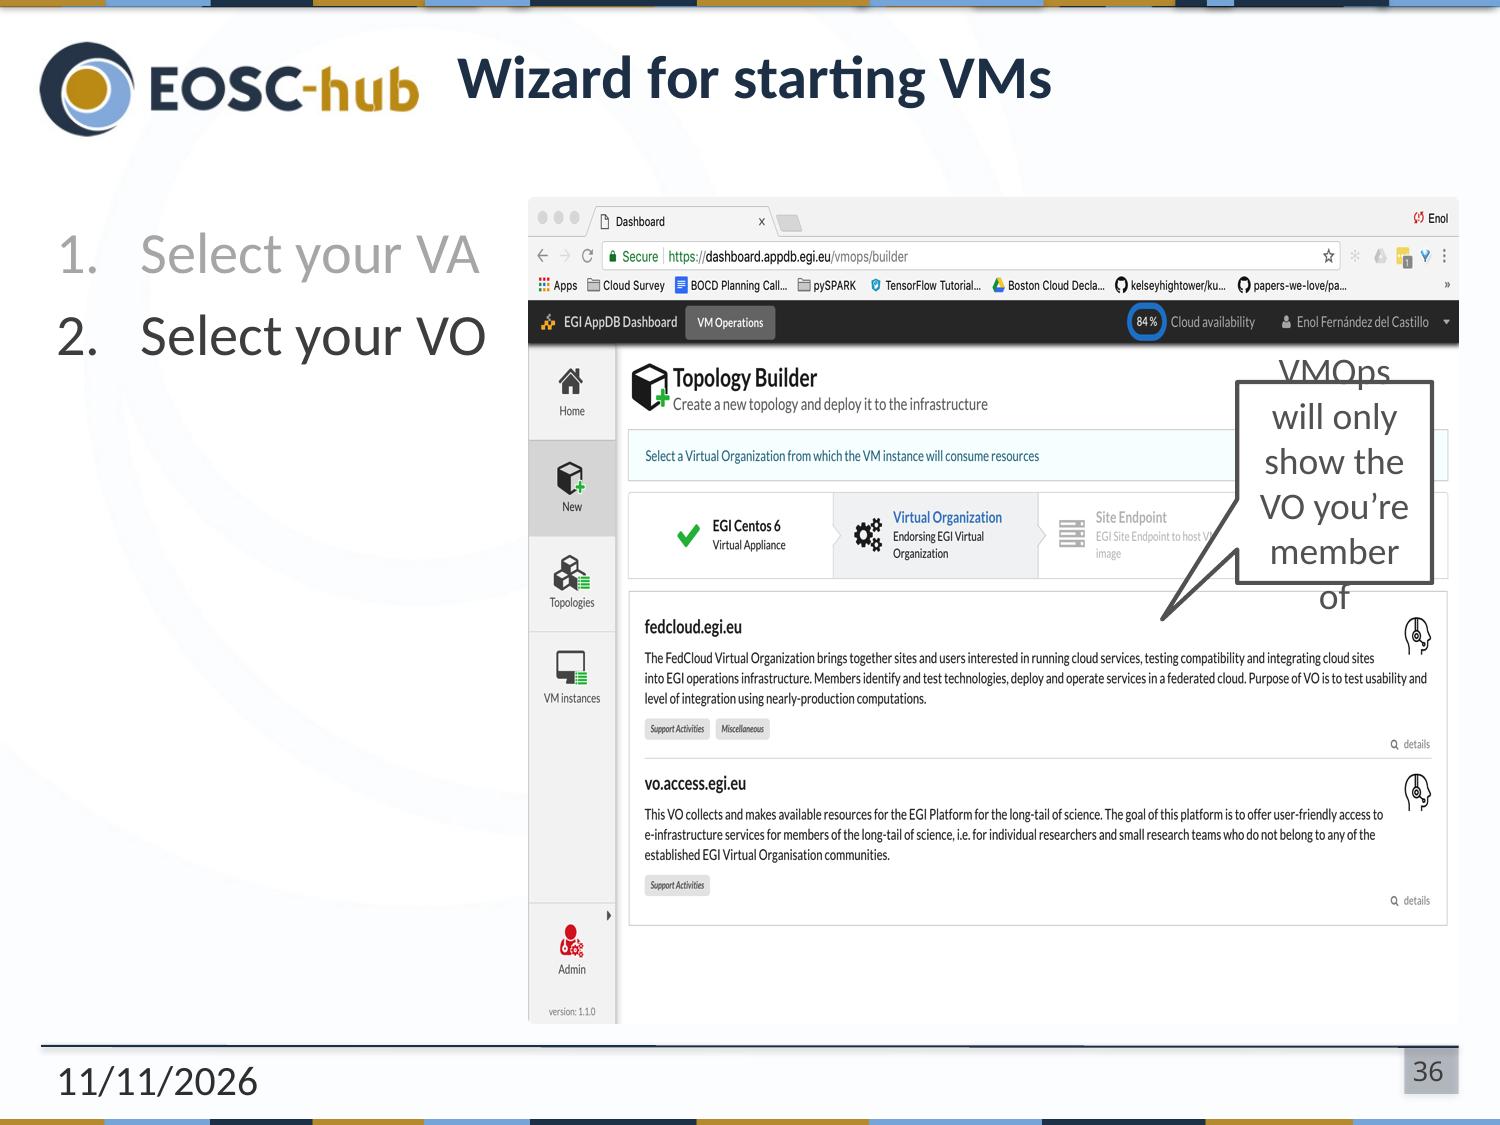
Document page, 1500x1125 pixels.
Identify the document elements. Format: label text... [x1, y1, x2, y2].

slide_number 18. 08. 17. [41, 1046, 392, 1094]
list Select your VA Select your VO [41, 208, 523, 1005]
picture [0, 6, 1500, 1125]
slide_number 36 [1074, 1046, 1459, 1094]
title Wizard for starting VMs [442, 30, 1500, 120]
